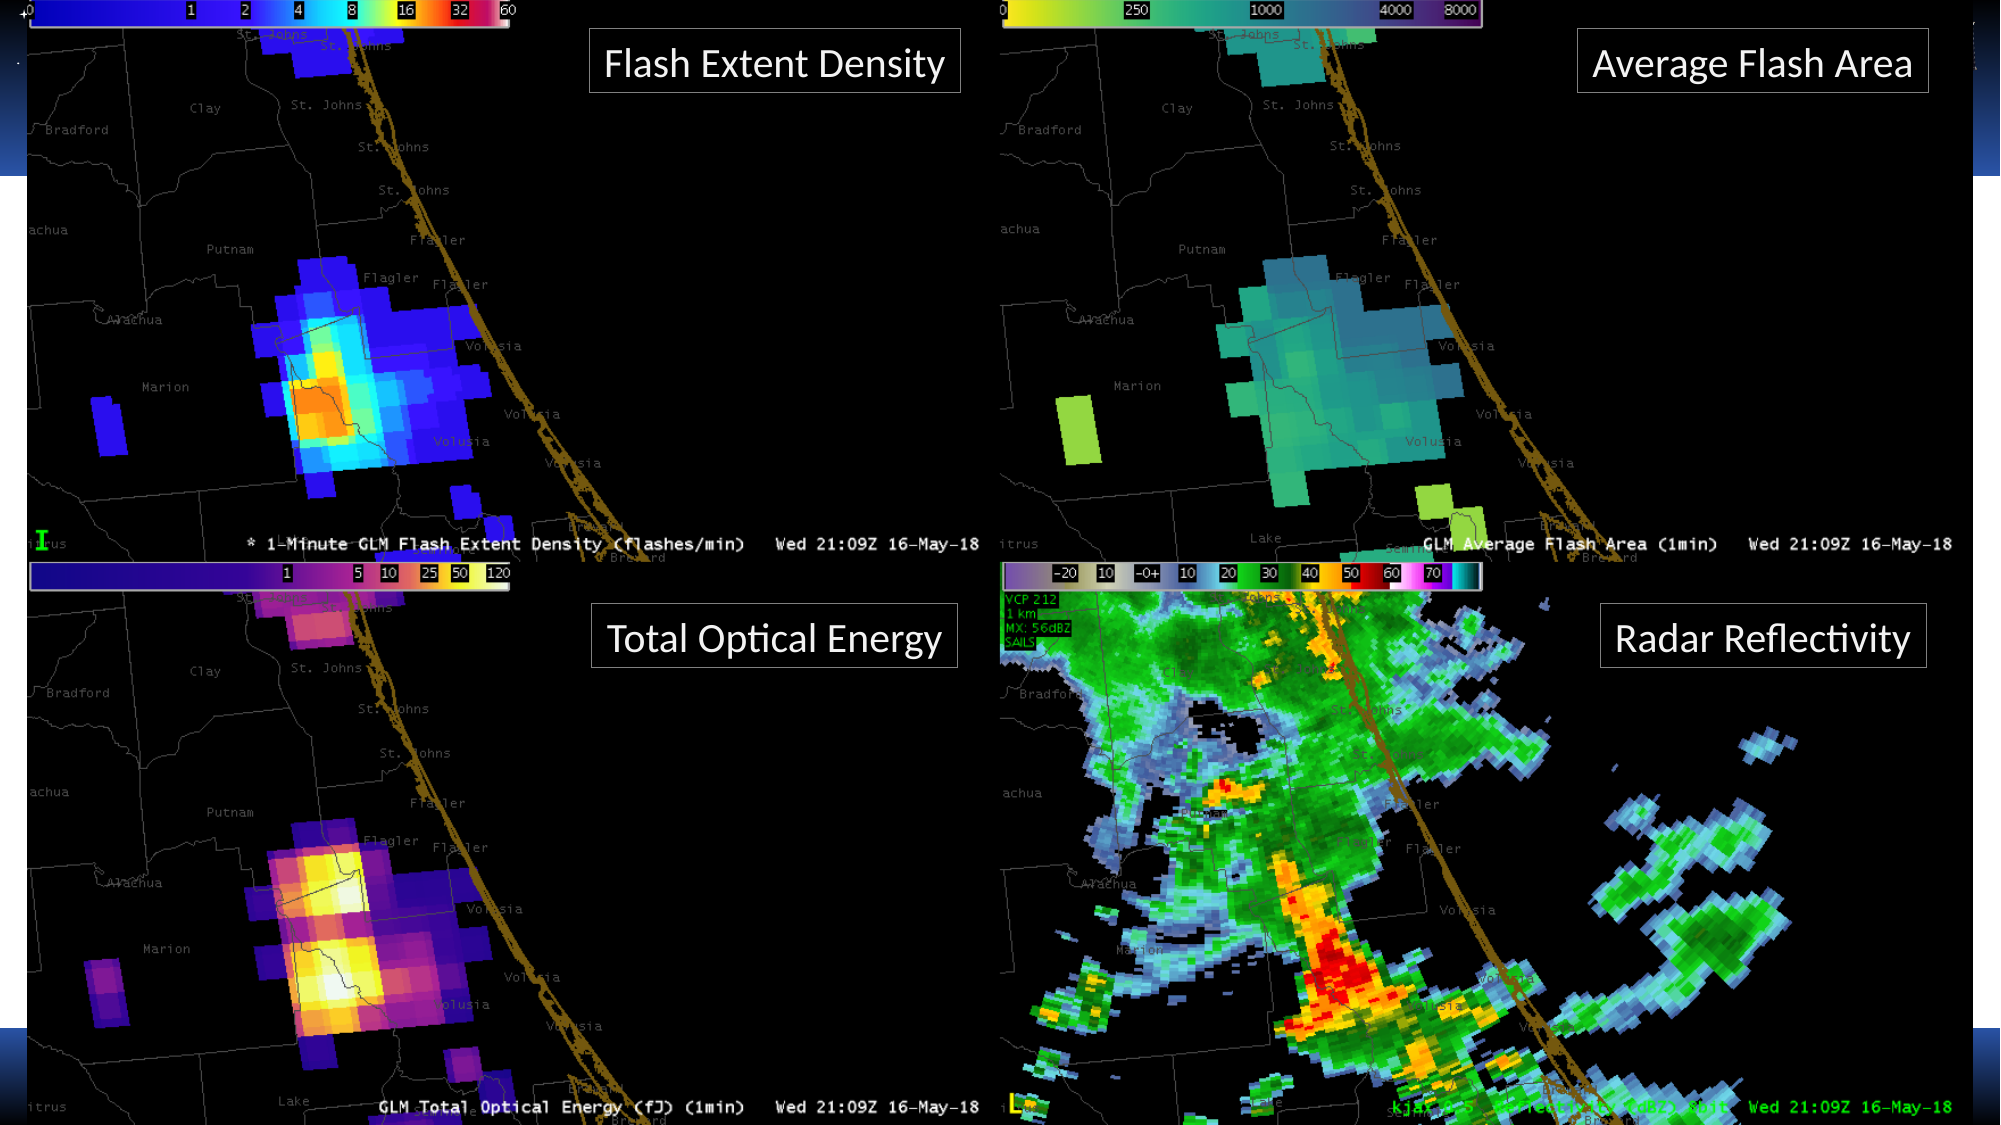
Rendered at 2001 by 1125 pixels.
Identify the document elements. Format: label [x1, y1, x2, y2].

picture [27, 0, 2001, 1125]
text_box [587, 28, 1931, 669]
